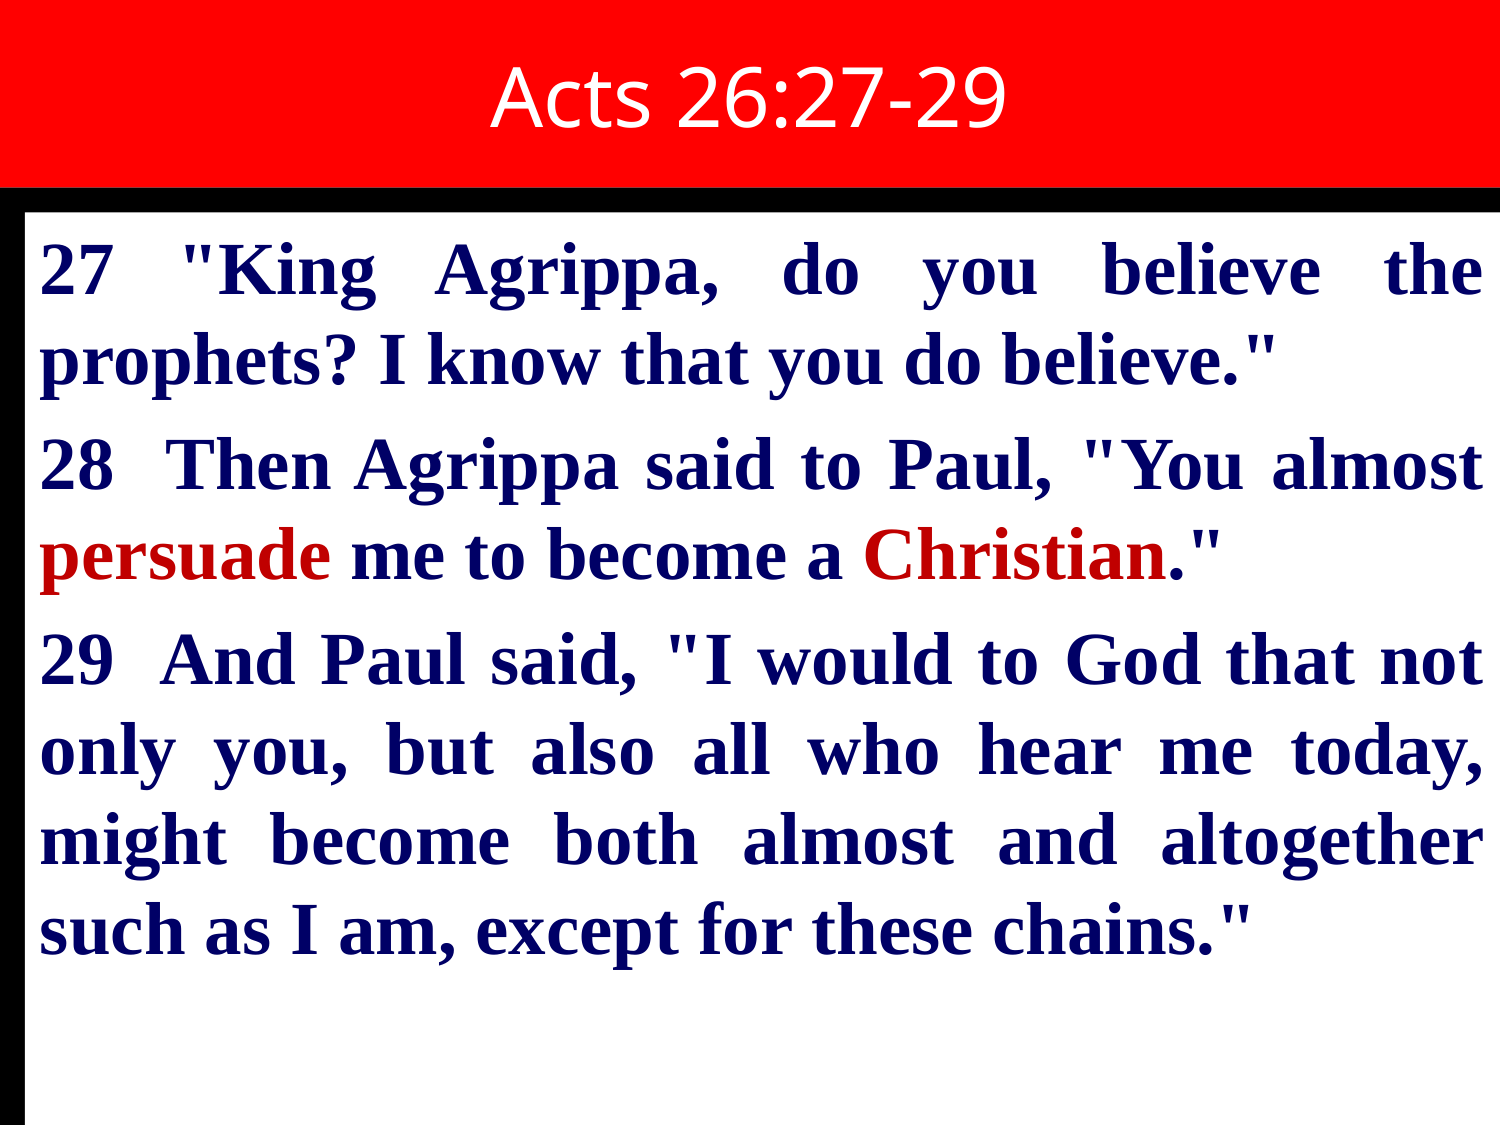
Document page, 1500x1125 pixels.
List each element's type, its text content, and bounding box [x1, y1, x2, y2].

list 27 "King Agrippa, do you believe the prophets? I know that you do believe." 28 Then Agrippa said to Paul, "You almost persuade me to become a Christian." 29 And Paul said, "I would to God that not only you, but also all who hear me today, might become both almost and altogether such as I am, except for these chains." [24, 212, 1500, 1125]
title Acts 26:27-29 [0, 0, 1500, 188]
